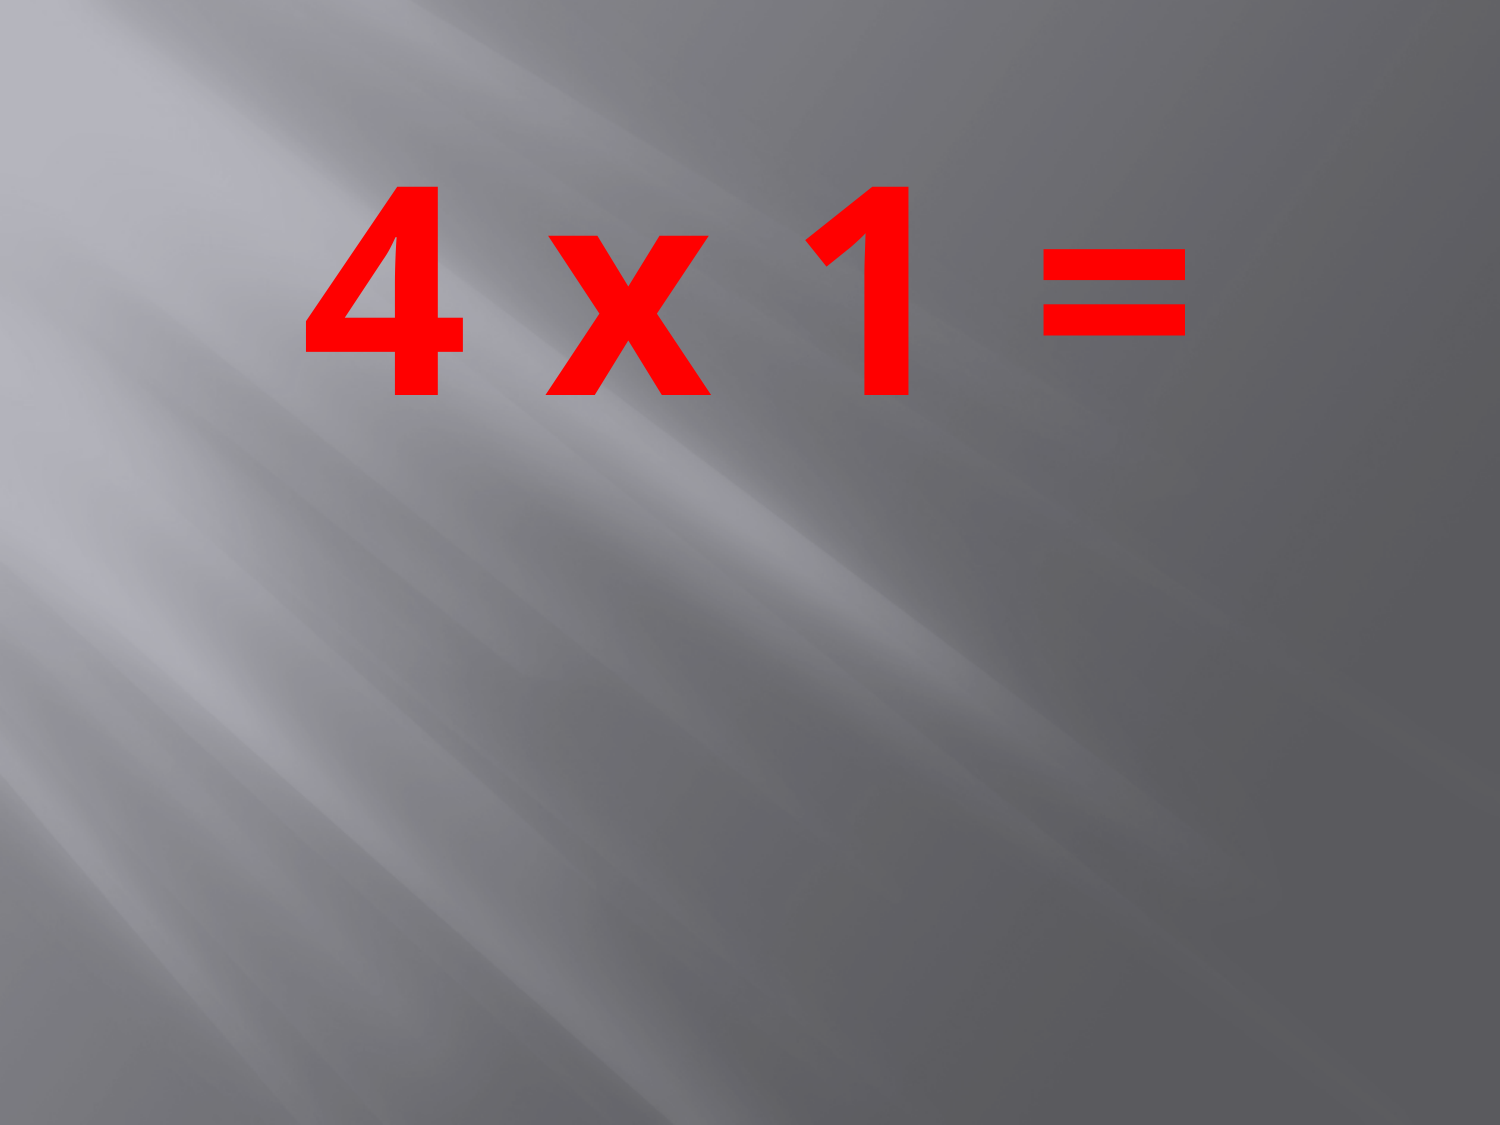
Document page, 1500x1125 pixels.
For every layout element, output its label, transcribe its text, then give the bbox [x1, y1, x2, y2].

title 4 x 1 = [75, 45, 1425, 513]
